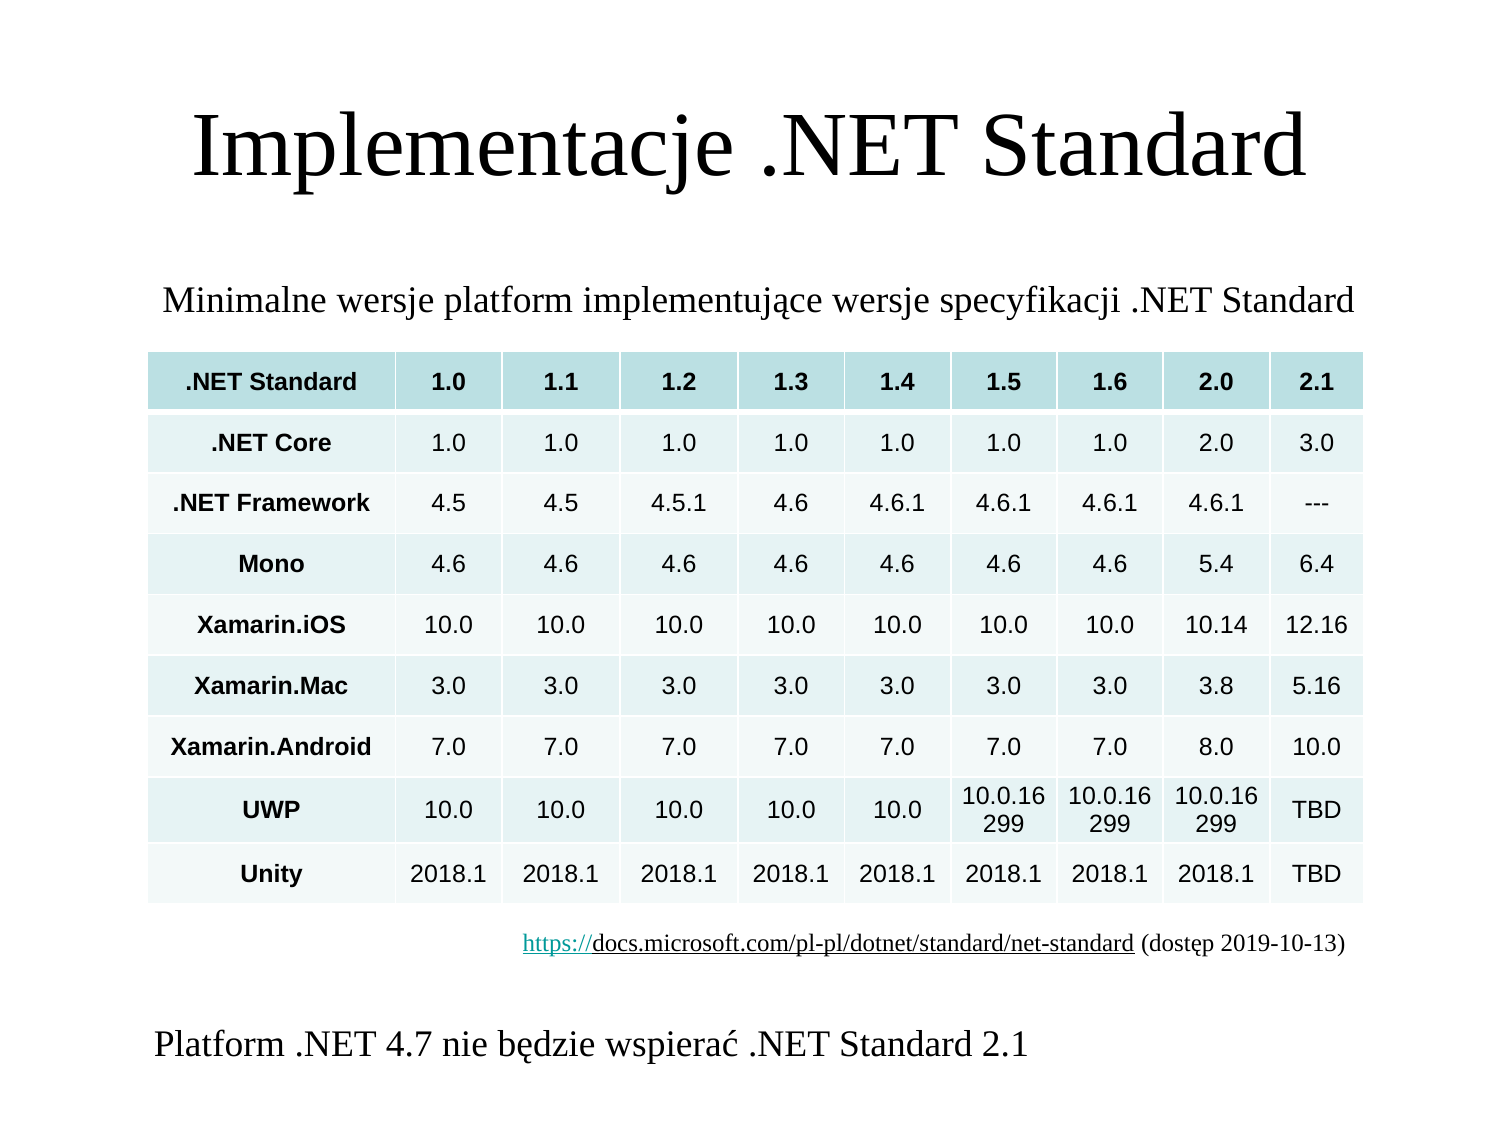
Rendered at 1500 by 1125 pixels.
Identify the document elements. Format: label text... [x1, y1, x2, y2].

table_cell 7.0 [952, 717, 1056, 776]
table_cell TBD [1271, 778, 1363, 842]
table_cell 3.0 [503, 656, 619, 715]
table_cell 7.0 [845, 717, 950, 776]
table_cell 7.0 [396, 717, 501, 776]
table_cell 10.0 [845, 778, 950, 842]
text_box https://docs.microsoft.com/pl-pl/dotnet/standard/net-standard (dostęp 2019-10-13) [507, 918, 1361, 964]
table_cell 4.6 [952, 534, 1056, 594]
table_cell 3.0 [1058, 656, 1162, 715]
table_cell 2018.1 [621, 844, 737, 903]
table_cell .NET Core [148, 415, 395, 472]
table_cell 12.16 [1271, 595, 1363, 654]
table_cell 1.0 [1058, 415, 1162, 472]
table_cell 10.0.16299 [952, 778, 1056, 842]
table_cell 1.0 [845, 415, 950, 472]
table_cell 3.0 [845, 656, 950, 715]
table_cell 2018.1 [952, 844, 1056, 903]
table_cell 10.0.16299 [1058, 778, 1162, 842]
table_header 2.1 [1271, 352, 1363, 409]
table_cell 7.0 [503, 717, 619, 776]
table_cell 10.0 [952, 595, 1056, 654]
table_header 1.0 [396, 352, 501, 409]
table_cell 1.0 [952, 415, 1056, 472]
table_cell 6.4 [1271, 534, 1363, 594]
table_cell 2018.1 [739, 844, 844, 903]
table_cell 4.5 [396, 474, 501, 533]
title Implementacje .NET Standard [75, 45, 1425, 233]
table_header 1.5 [952, 352, 1056, 409]
table_cell Xamarin.Android [148, 717, 395, 776]
table_cell 3.0 [396, 656, 501, 715]
table_header 1.2 [621, 352, 737, 409]
table_cell Xamarin.iOS [148, 595, 395, 654]
table_cell 4.5.1 [621, 474, 737, 533]
table_cell 2018.1 [503, 844, 619, 903]
table_cell 4.5 [503, 474, 619, 533]
table_cell 1.0 [396, 415, 501, 472]
table_cell 10.0 [739, 778, 844, 842]
table_cell 2018.1 [1058, 844, 1162, 903]
table_cell 4.6.1 [845, 474, 950, 533]
table_cell 10.14 [1164, 595, 1269, 654]
table_cell Xamarin.Mac [148, 656, 395, 715]
table_cell 4.6.1 [1058, 474, 1162, 533]
table_cell 7.0 [1058, 717, 1162, 776]
table_cell 1.0 [621, 415, 737, 472]
table_cell 3.0 [952, 656, 1056, 715]
table_cell 5.16 [1271, 656, 1363, 715]
table_cell Unity [148, 844, 395, 903]
text_box Platform .NET 4.7 nie będzie wspierać .NET Standard 2.1 [138, 1011, 1045, 1072]
table_cell 4.6 [1058, 534, 1162, 594]
table_cell 4.6 [739, 534, 844, 594]
table_cell 2018.1 [396, 844, 501, 903]
table_cell 3.8 [1164, 656, 1269, 715]
table_header 1.6 [1058, 352, 1162, 409]
table_cell 10.0 [621, 778, 737, 842]
table_cell 3.0 [621, 656, 737, 715]
table_cell 5.4 [1164, 534, 1269, 594]
table_cell 10.0 [396, 778, 501, 842]
table_cell 10.0 [621, 595, 737, 654]
table_cell --- [1271, 474, 1363, 533]
table_header .NET Standard [148, 352, 395, 409]
table_cell 10.0 [1058, 595, 1162, 654]
table_cell 2018.1 [1164, 844, 1269, 903]
table_cell 2018.1 [845, 844, 950, 903]
table_header 1.1 [503, 352, 619, 409]
table_cell 4.6 [503, 534, 619, 594]
table_cell 4.6 [396, 534, 501, 594]
table_cell Mono [148, 534, 395, 594]
table_cell 7.0 [621, 717, 737, 776]
table_cell 10.0 [845, 595, 950, 654]
table_cell .NET Framework [148, 474, 395, 533]
table_cell 4.6.1 [952, 474, 1056, 533]
table_header 2.0 [1164, 352, 1269, 409]
table_cell 10.0 [1271, 717, 1363, 776]
table_cell 1.0 [739, 415, 844, 472]
table_header 1.3 [739, 352, 844, 409]
table_cell 4.6.1 [1164, 474, 1269, 533]
table_cell UWP [148, 778, 395, 842]
table_cell 10.0 [503, 595, 619, 654]
table_cell 2.0 [1164, 415, 1269, 472]
table_cell TBD [1271, 844, 1363, 903]
text_box Minimalne wersje platform implementujące wersje specyfikacji .NET Standard [147, 267, 1372, 327]
table_header 1.4 [845, 352, 950, 409]
table_cell 8.0 [1164, 717, 1269, 776]
table_cell 3.0 [1271, 415, 1363, 472]
table_cell 4.6 [621, 534, 737, 594]
table_cell 10.0 [503, 778, 619, 842]
table_cell 4.6 [845, 534, 950, 594]
table_cell 4.6 [739, 474, 844, 533]
table_cell 3.0 [739, 656, 844, 715]
table_cell 1.0 [503, 415, 619, 472]
table_cell 10.0 [396, 595, 501, 654]
table_cell 10.0 [739, 595, 844, 654]
table_cell 7.0 [739, 717, 844, 776]
table_cell 10.0.16299 [1164, 778, 1269, 842]
